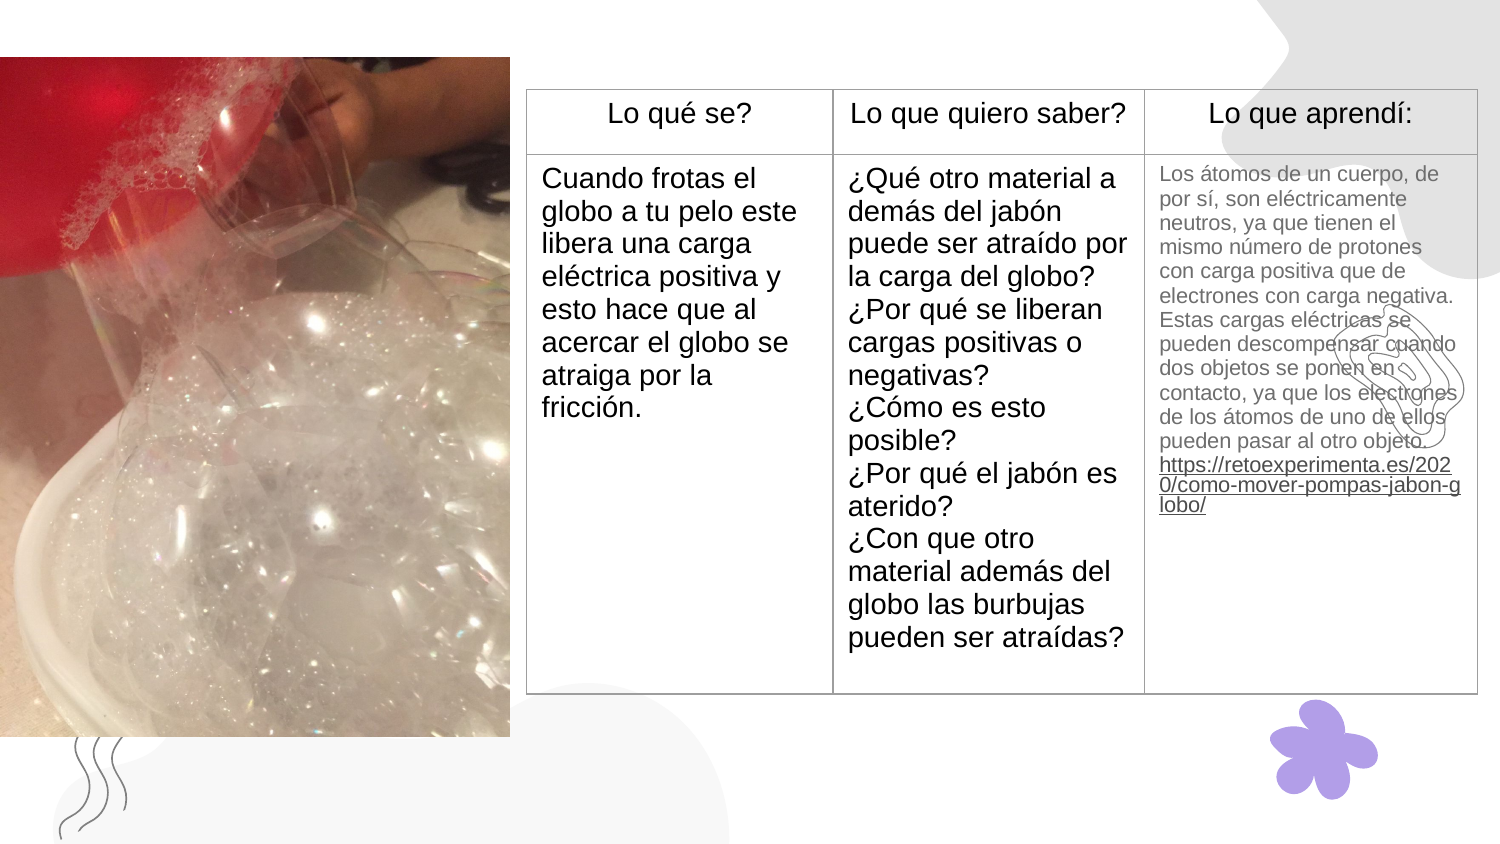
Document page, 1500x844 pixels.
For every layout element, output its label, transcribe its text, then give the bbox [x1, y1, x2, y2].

table_cell Los átomos de un cuerpo, de por sí, son eléctricamente neutros, ya que tienen el mismo número de protones con carga positiva que de electrones con carga negativa. Estas cargas eléctricas se pueden descompensar cuando dos objetos se ponen en contacto, ya que los electrones de los átomos de uno de ellos pueden pasar al otro objeto. https://retoexperimenta.es/2020/como-mover-pompas-jabon-globo/ [1145, 155, 1477, 693]
table_header Lo que aprendí: [1145, 90, 1477, 154]
table_cell Cuando frotas el globo a tu pelo este libera una carga eléctrica positiva y esto hace que al acercar el globo se atraiga por la fricción. [527, 155, 832, 693]
table_header Lo que quiero saber? [834, 90, 1144, 154]
picture [0, 56, 510, 737]
table_header Lo qué se? [527, 90, 832, 154]
table_cell ¿Qué otro material a demás del jabón puede ser atraído por la carga del globo? ¿Por qué se liberan cargas positivas o negativas? ¿Cómo es esto posible? ¿Por qué el jabón es aterido? ¿Con que otro material además del globo las burbujas pueden ser atraídas? [834, 155, 1144, 693]
